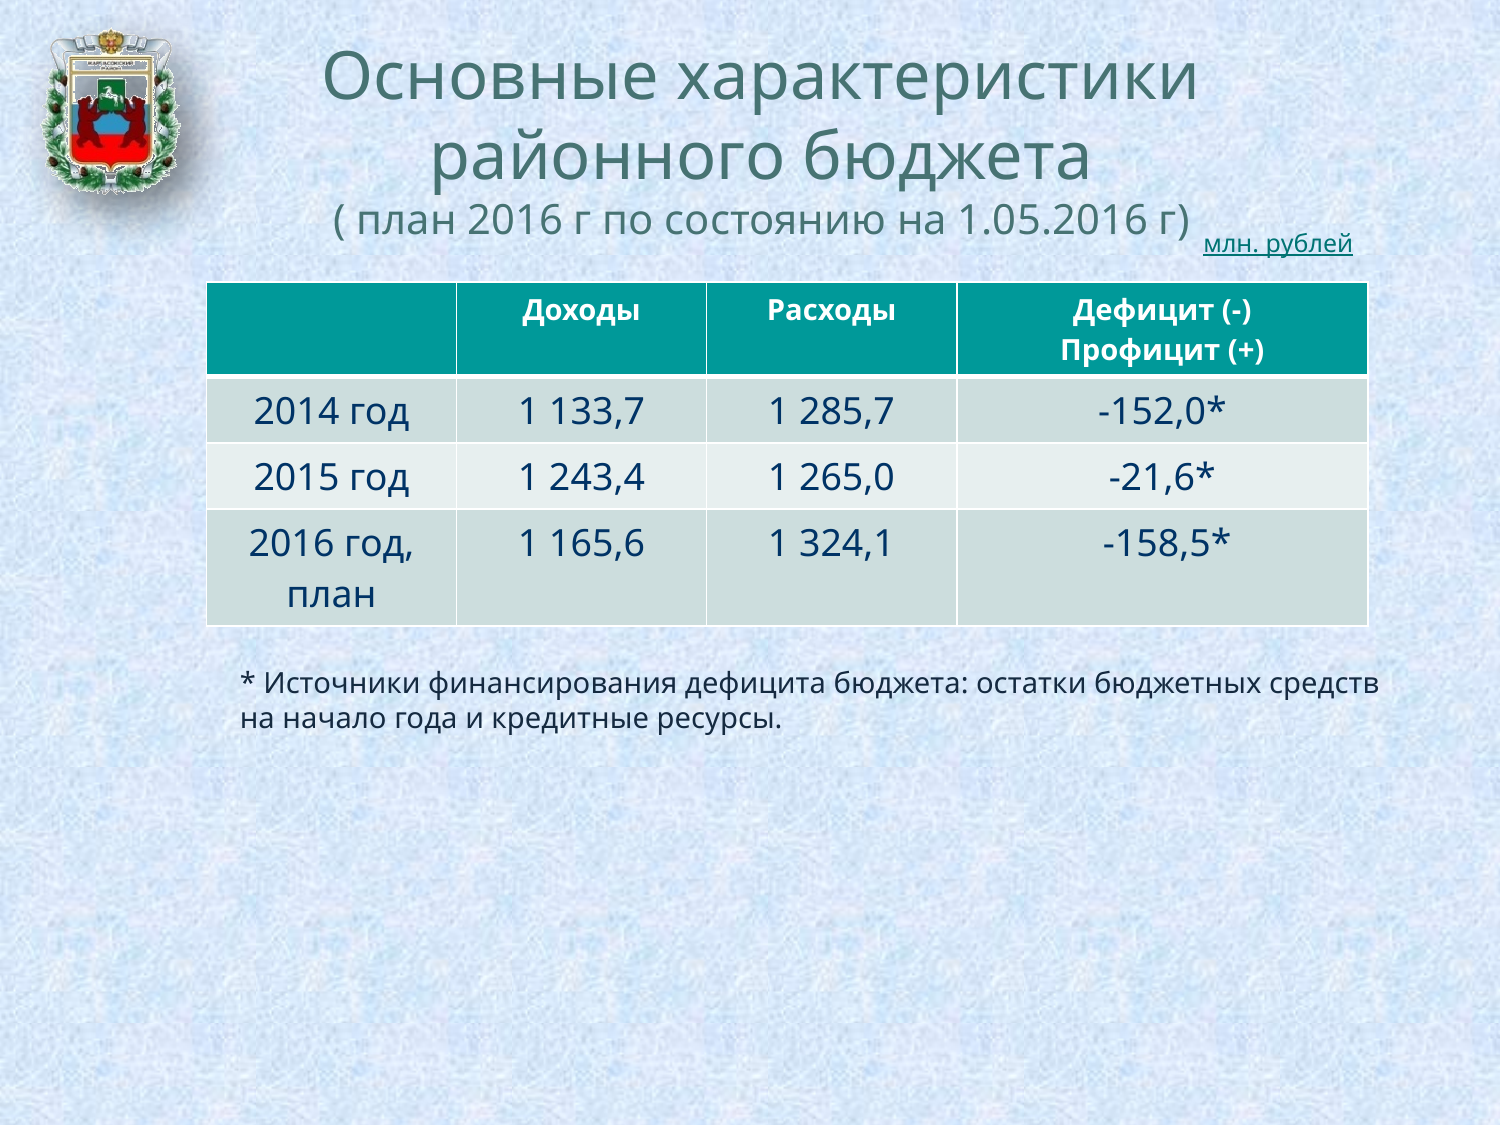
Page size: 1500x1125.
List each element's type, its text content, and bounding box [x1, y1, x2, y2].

table_cell -158,5* [958, 510, 1367, 625]
text_box * Источники финансирования дефицита бюджета: остатки бюджетных средств на начало года и кредитные ресурсы. [224, 657, 1400, 752]
table_header [207, 283, 456, 374]
table_header Дефицит (-) Профицит (+) [958, 283, 1367, 374]
table_header Доходы [457, 283, 706, 374]
table_header Расходы [707, 283, 956, 374]
table_cell 1 243,4 [457, 444, 706, 508]
table_cell 2016 год, план [207, 510, 456, 625]
table_cell -21,6* [958, 444, 1367, 508]
table_cell 2015 год [207, 444, 456, 508]
text_box Основные характеристики районного бюджета ( план 2016 г по состоянию на 1.05.2016 г) [205, 25, 1399, 160]
table_cell 1 133,7 [457, 379, 706, 442]
picture [0, 0, 1500, 1125]
table_cell 1 324,1 [707, 510, 956, 625]
table_cell 1 165,6 [457, 510, 706, 625]
table_cell 1 285,7 [707, 379, 956, 442]
text_box млн. рублей [1179, 220, 1369, 279]
table_cell 1 265,0 [707, 444, 956, 508]
table_cell 2014 год [207, 379, 456, 442]
table_cell -152,0* [958, 379, 1367, 442]
